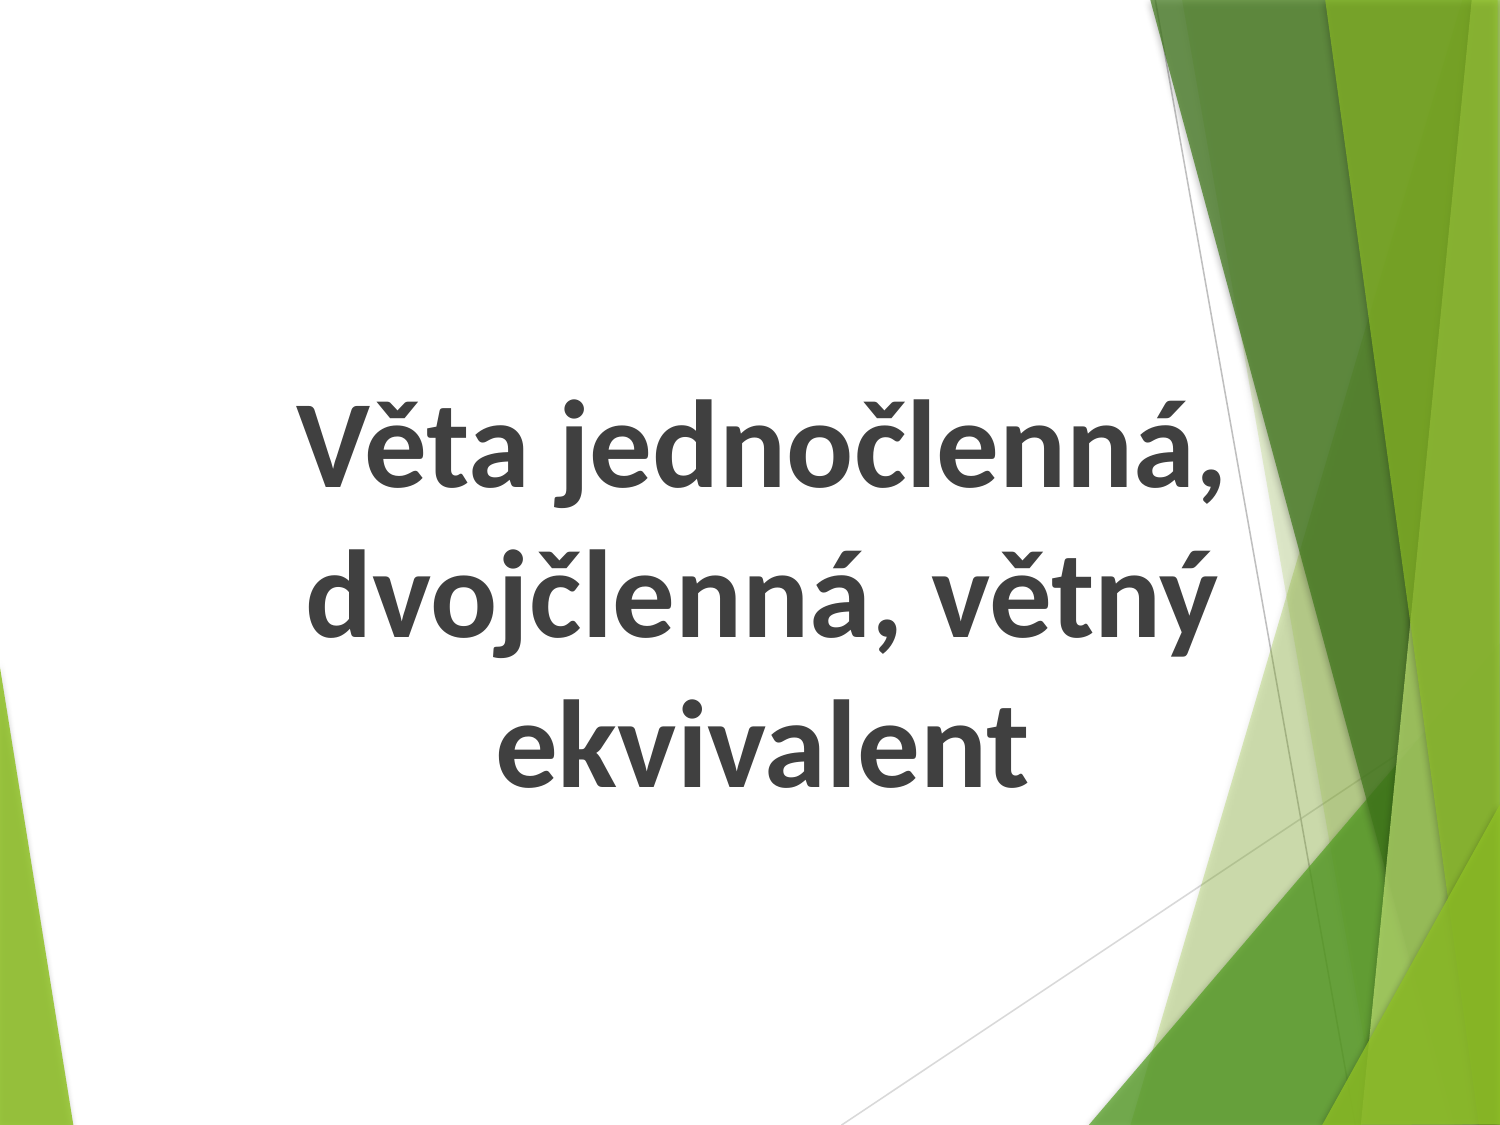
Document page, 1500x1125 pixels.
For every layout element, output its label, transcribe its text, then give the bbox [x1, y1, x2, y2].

list Věta jednočlenná, dvojčlenná, větný ekvivalent [50, 184, 1475, 998]
